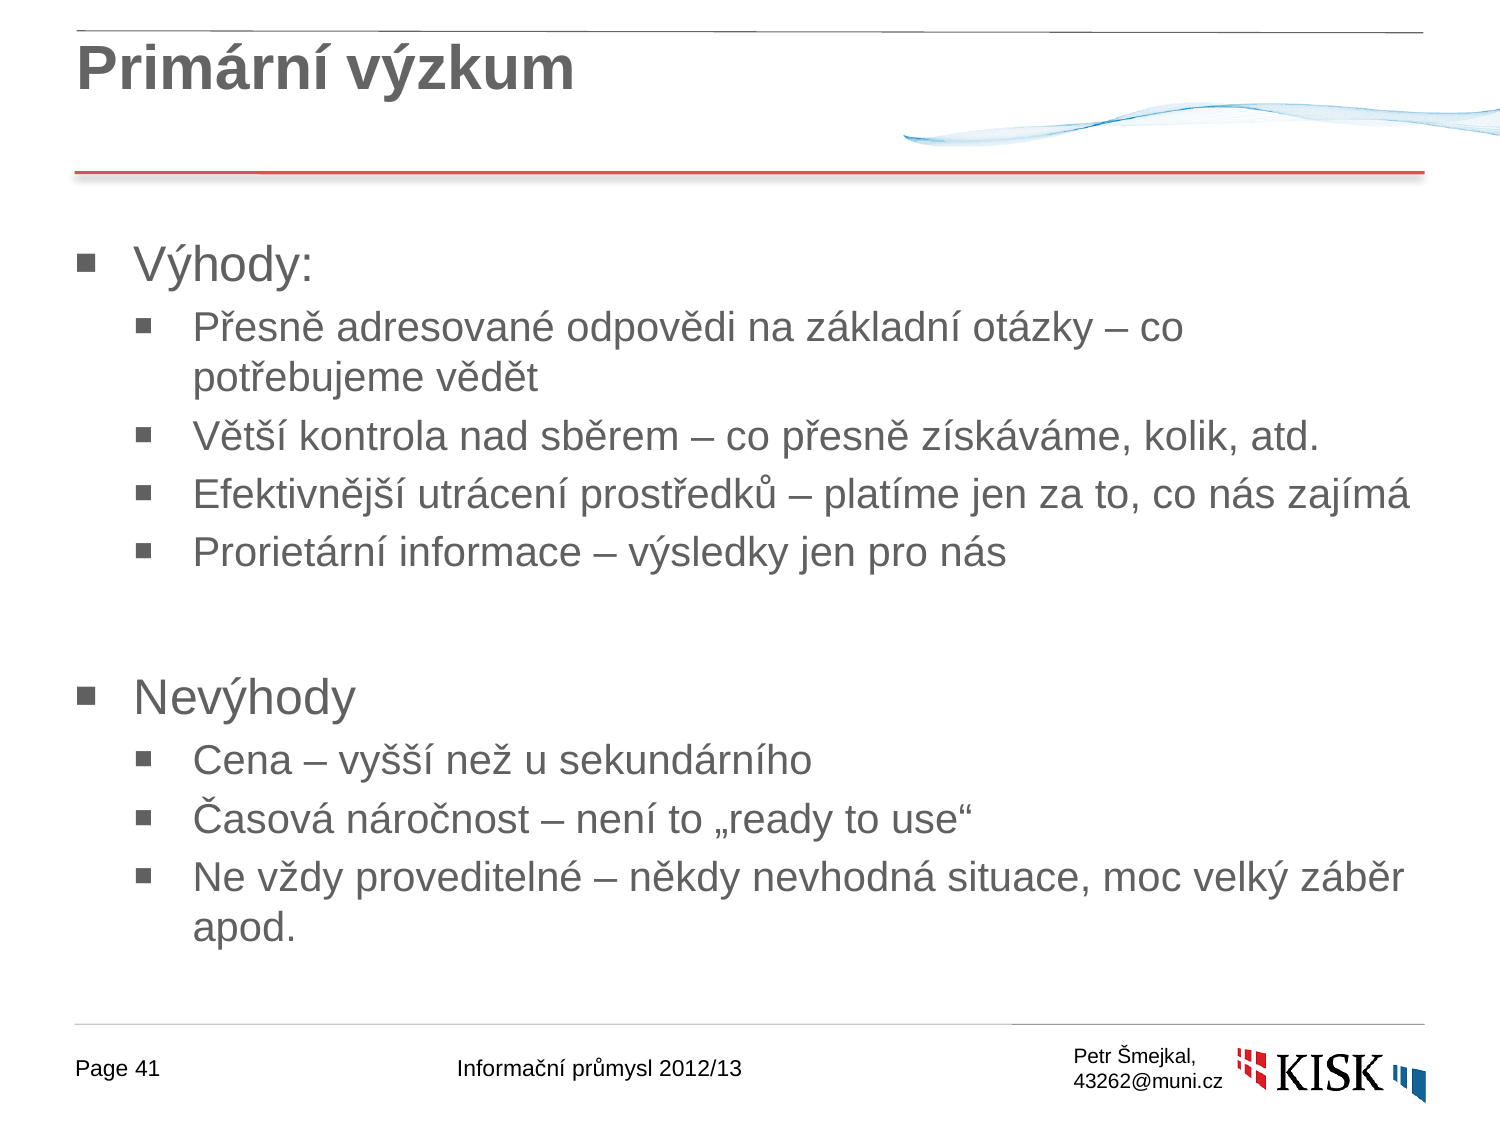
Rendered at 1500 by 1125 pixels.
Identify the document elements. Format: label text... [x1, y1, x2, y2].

list Výhody: Přesně adresované odpovědi na základní otázky – co potřebujeme vědět Větší kontrola nad sběrem – co přesně získáváme, kolik, atd. Efektivnější utrácení prostředků – platíme jen za to, co nás zajímá Prorietární informace – výsledky jen pro nás Nevýhody Cena – vyšší než u sekundárního Časová náročnost – není to „ready to use“ Ne vždy proveditelné – někdy nevhodná situace, moc velký záběr apod. [74, 231, 1426, 974]
title Primární výzkum [76, 32, 1318, 175]
picture [1237, 1046, 1426, 1103]
picture [1318, 101, 1500, 149]
